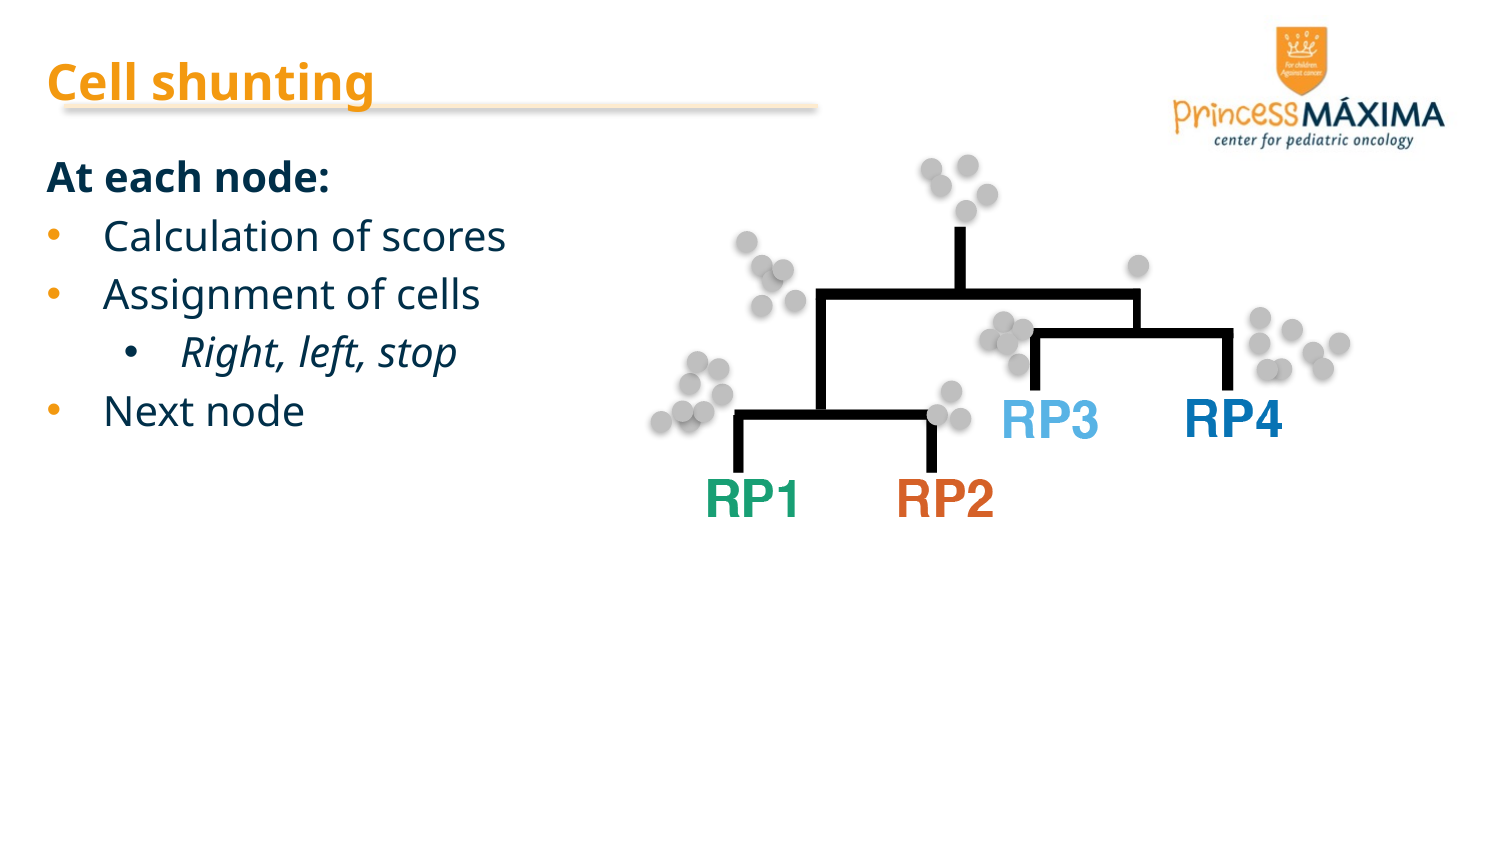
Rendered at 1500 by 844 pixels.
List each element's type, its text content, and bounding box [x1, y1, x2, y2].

text_box At each node: Calculation of scores Assignment of cells Right, left, stop Next node [31, 143, 1460, 822]
picture [611, 196, 1374, 609]
title Cell shunting [31, 35, 1107, 127]
picture [1152, 15, 1464, 168]
